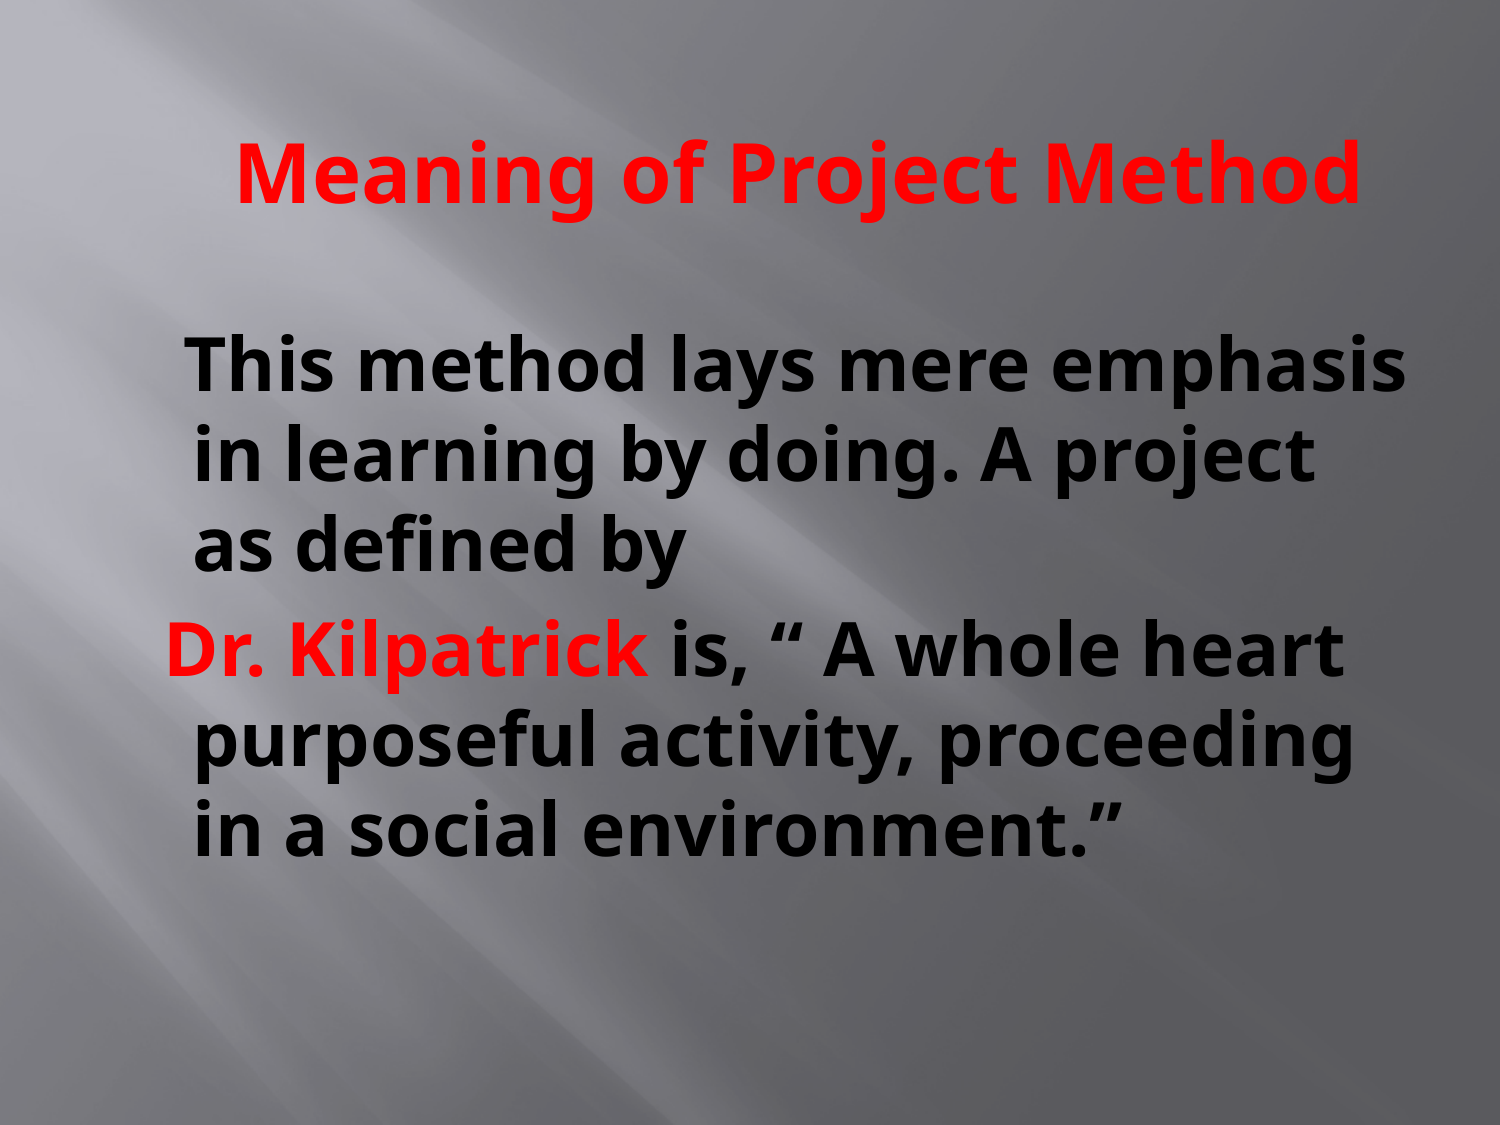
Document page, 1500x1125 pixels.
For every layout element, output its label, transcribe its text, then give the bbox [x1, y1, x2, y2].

list Meaning of Project Method This method lays mere emphasis in learning by doing. A project as defined by Dr. Kilpatrick is, “ A whole heart purposeful activity, proceeding in a social environment.” [87, 112, 1425, 988]
